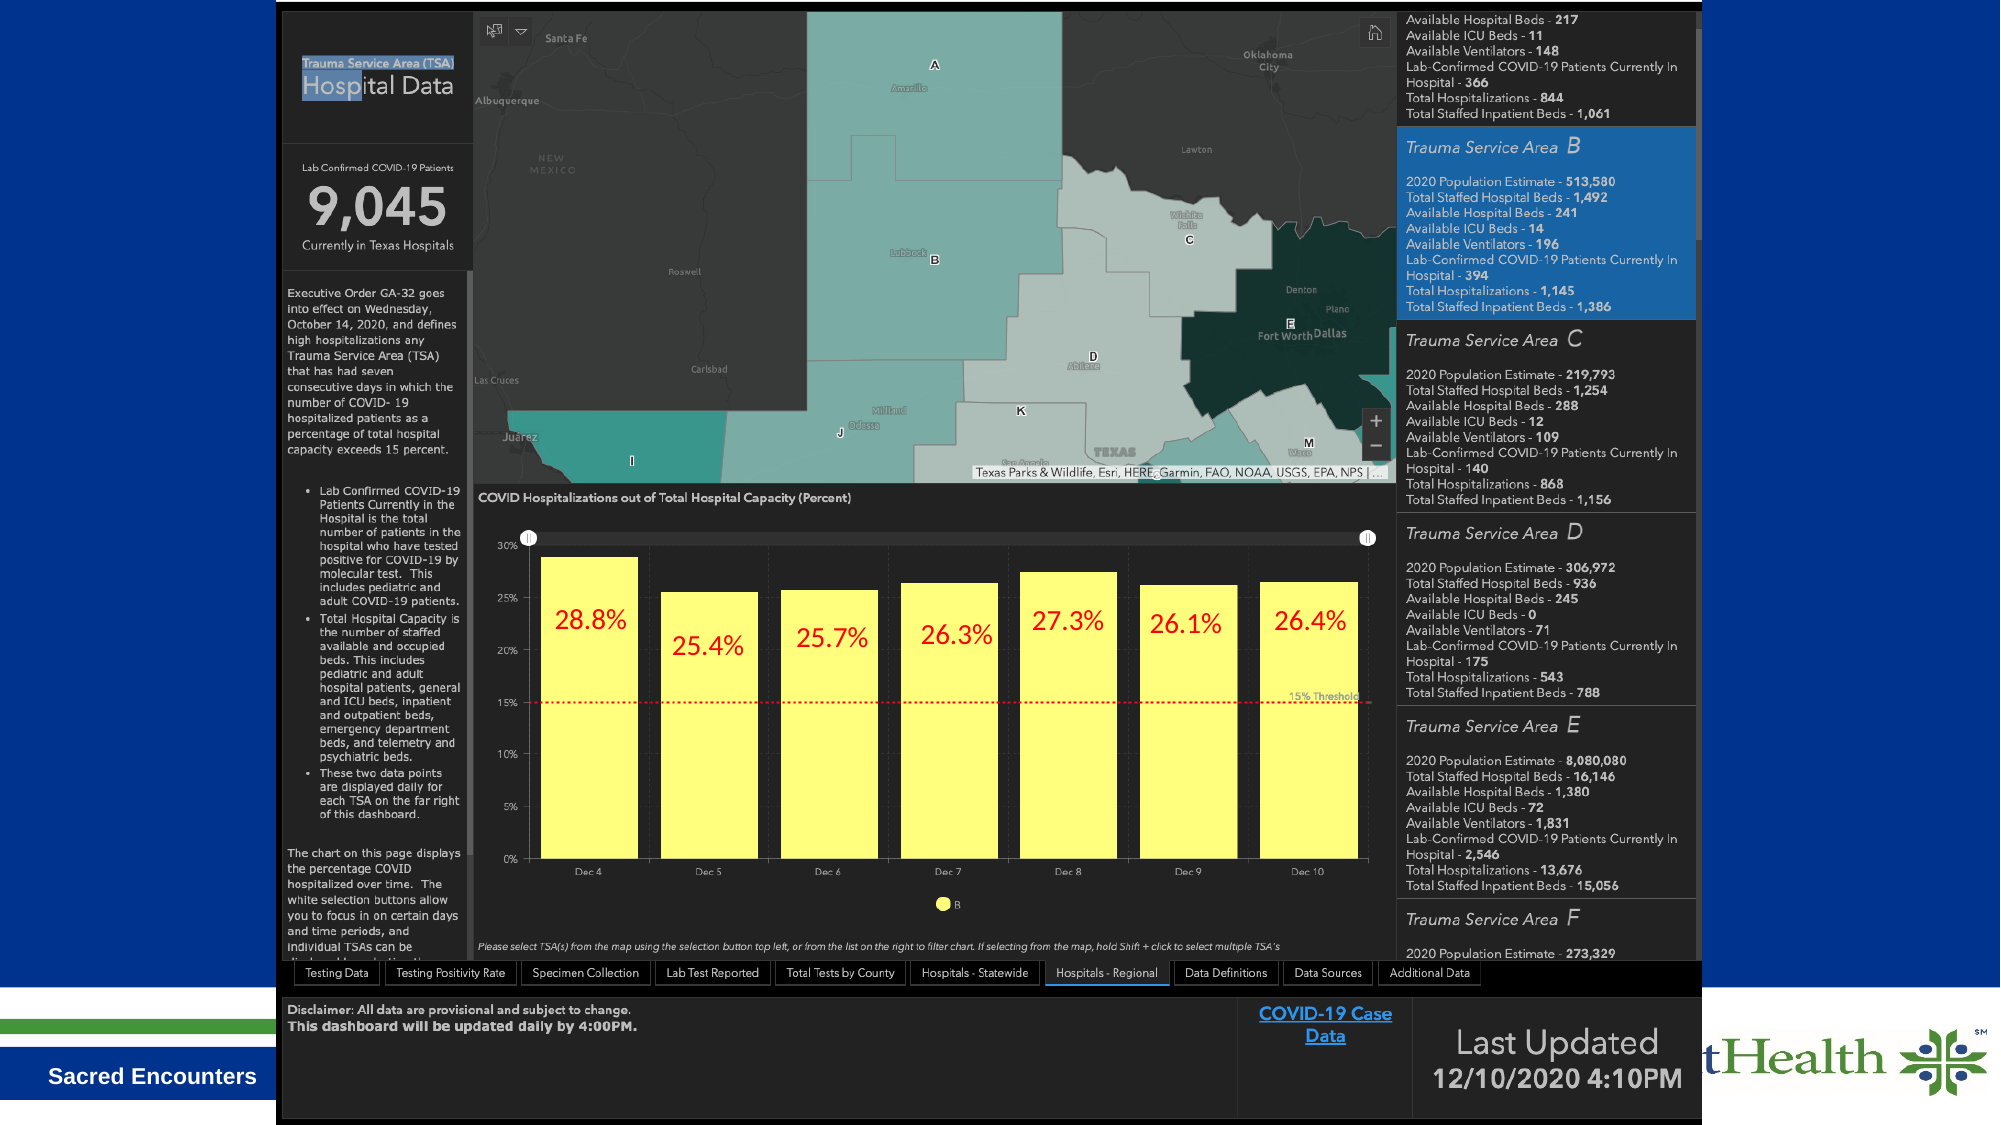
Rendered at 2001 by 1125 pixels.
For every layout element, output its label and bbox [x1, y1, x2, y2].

list [276, 0, 1702, 1125]
picture [1702, 1029, 1987, 1096]
